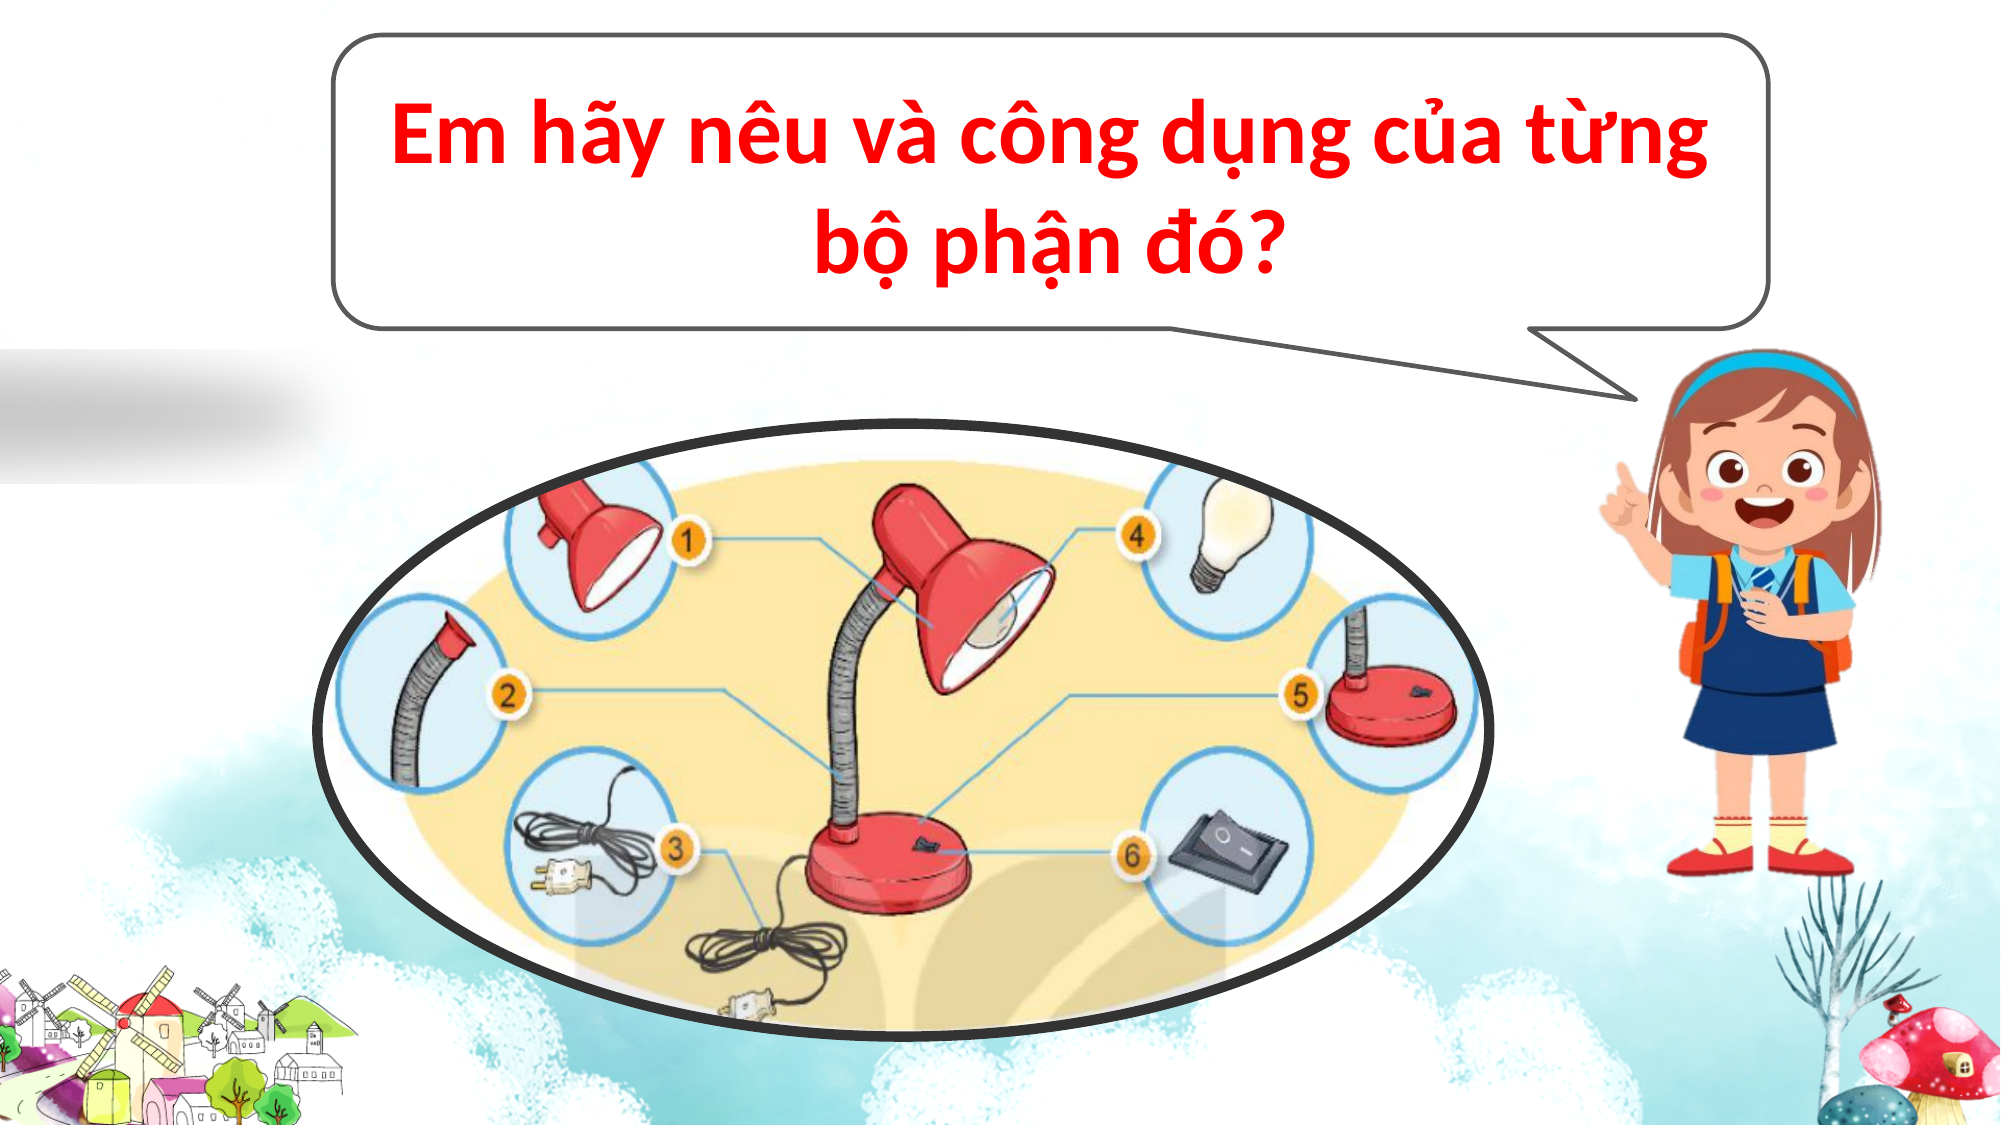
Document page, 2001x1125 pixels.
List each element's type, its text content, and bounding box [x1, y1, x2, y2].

text_box Em hãy nêu và công dụng của từng bộ phận đó? [331, 32, 1771, 370]
picture [0, 0, 2001, 1125]
